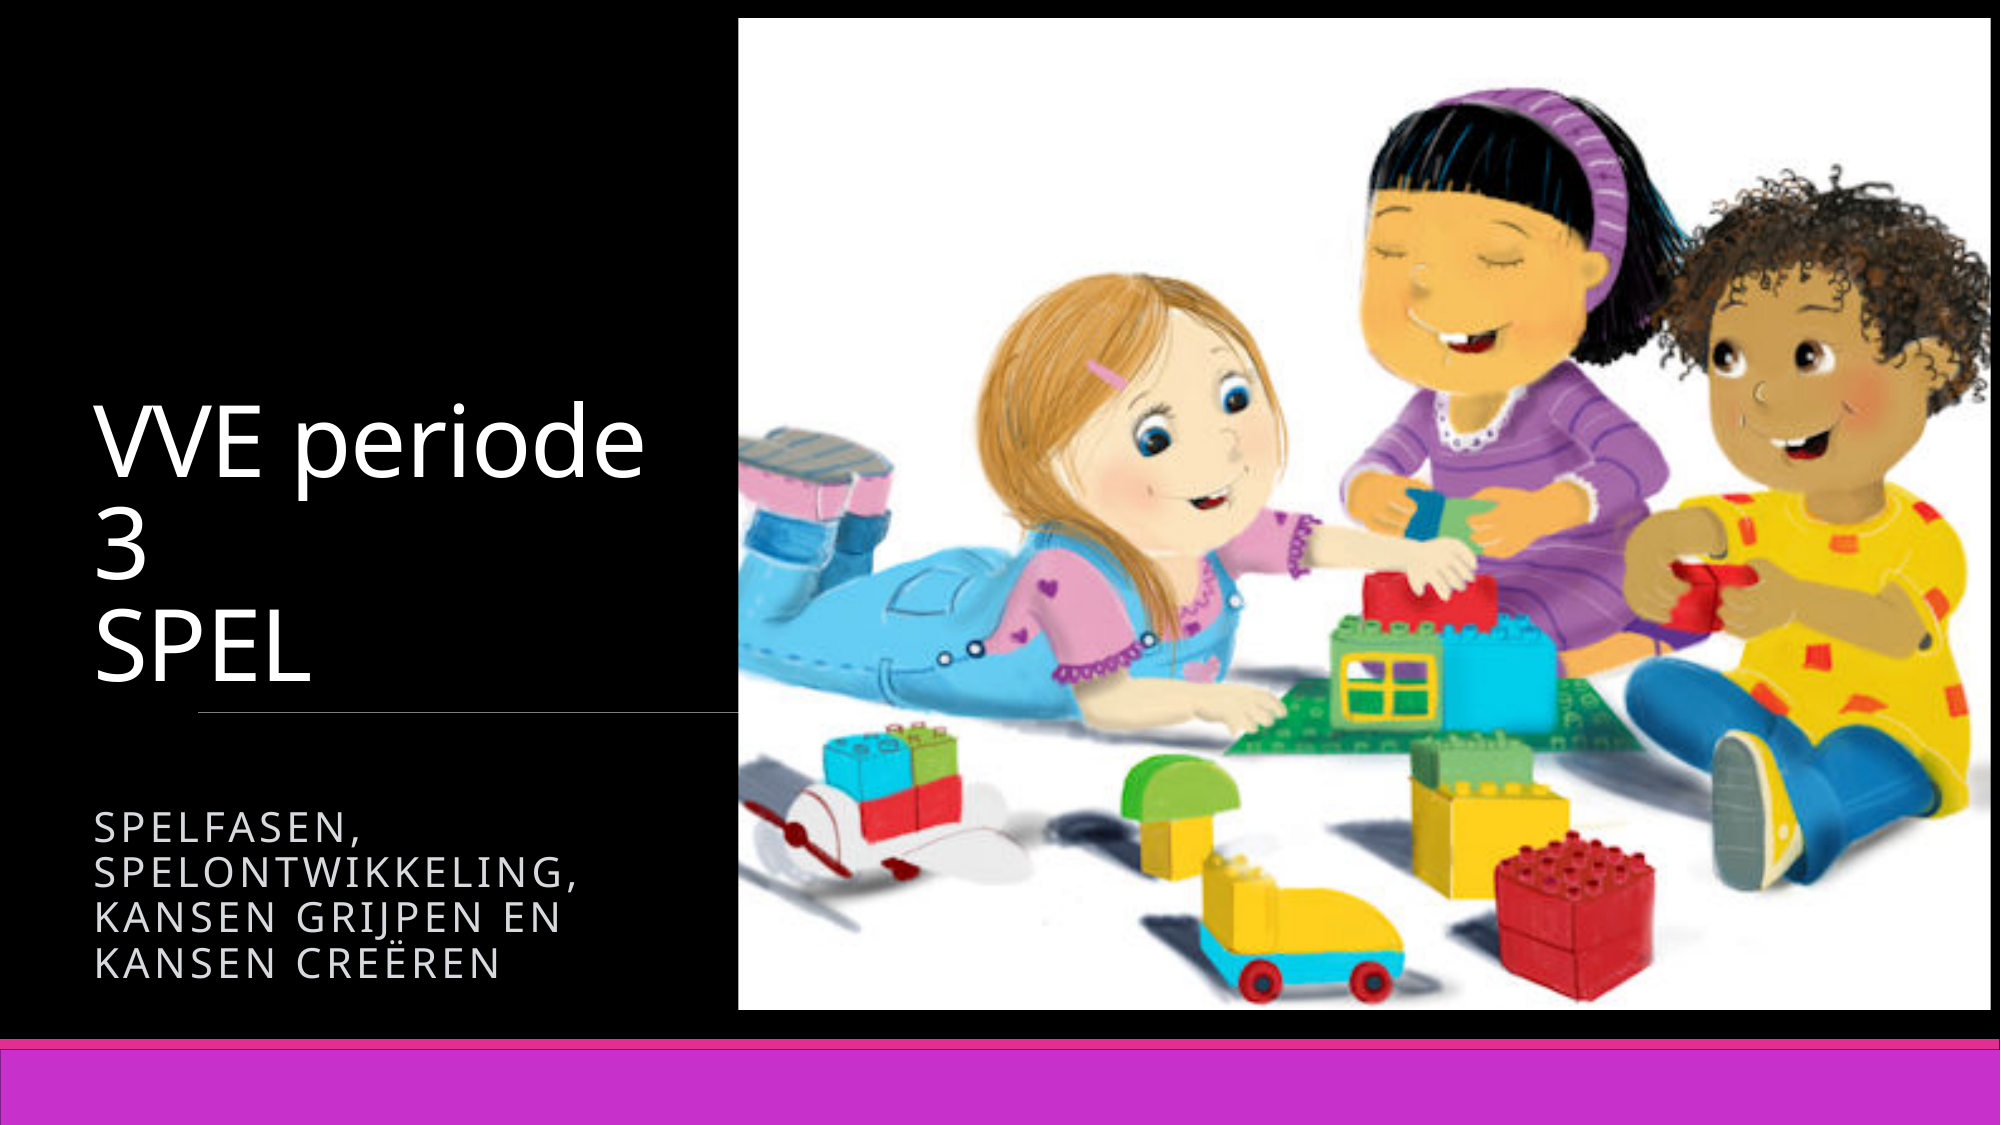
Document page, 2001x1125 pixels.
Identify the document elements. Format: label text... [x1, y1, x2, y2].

subtitle Spelfasen, spelontwikkeling, kansen grijpen en kansen creëren [78, 799, 736, 998]
title VVE periode 3 SPEL [78, 184, 736, 710]
picture [737, 18, 1992, 1011]
